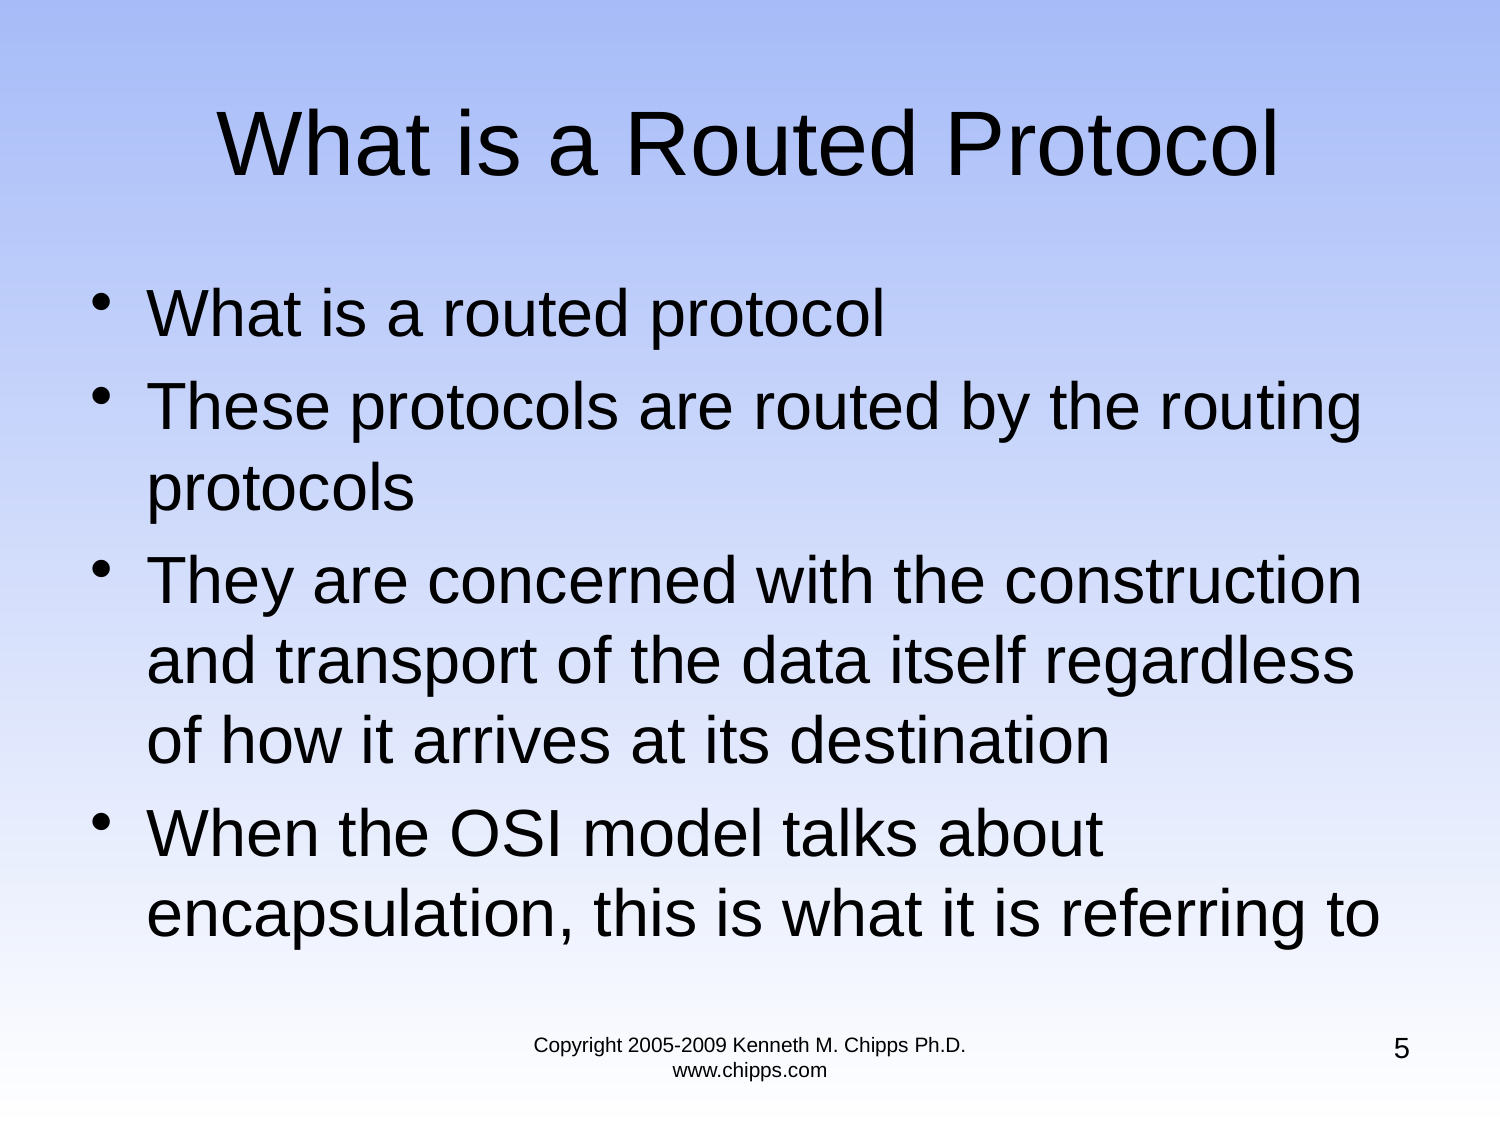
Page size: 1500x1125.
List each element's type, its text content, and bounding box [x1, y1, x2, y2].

title What is a Routed Protocol [74, 44, 1426, 233]
slide_number 5 [1074, 1021, 1426, 1101]
list What is a routed protocol These protocols are routed by the routing protocols They are concerned with the construction and transport of the data itself regardless of how it arrives at its destination When the OSI model talks about encapsulation, this is what it is referring to [74, 262, 1426, 1006]
footer Copyright 2005-2009 Kenneth M. Chipps Ph.D. www.chipps.com [449, 1024, 1051, 1103]
